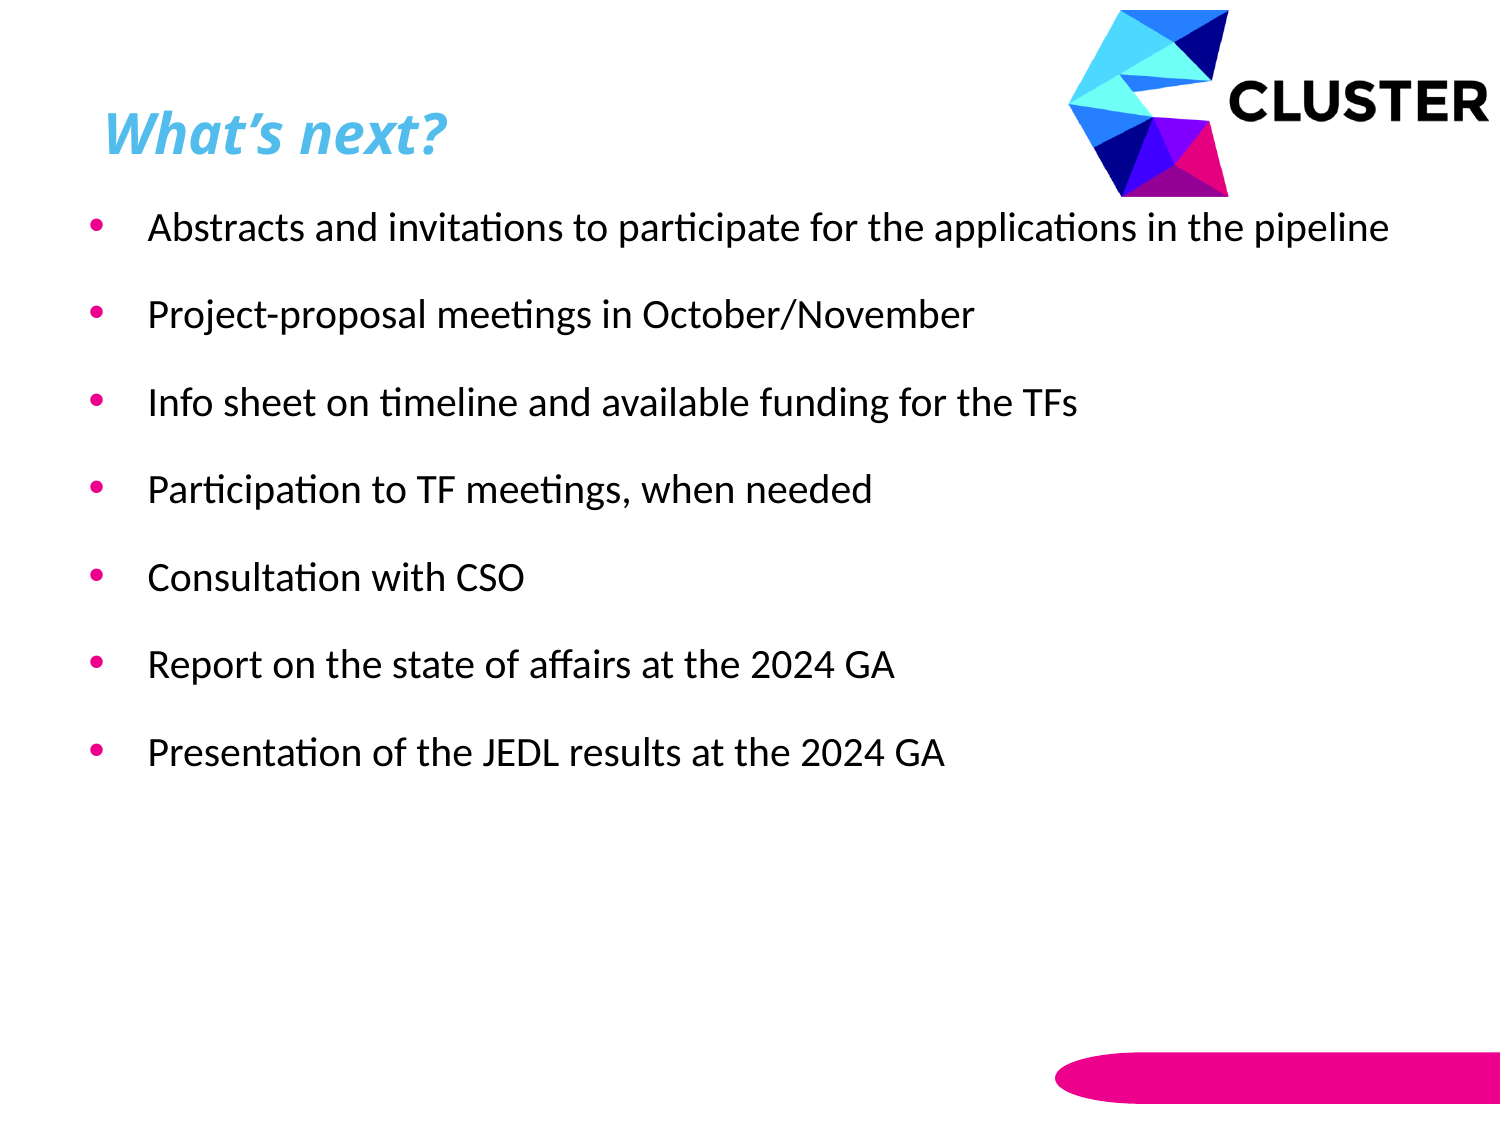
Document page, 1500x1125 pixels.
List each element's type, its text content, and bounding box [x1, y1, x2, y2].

picture [1068, 10, 1489, 197]
list Abstracts and invitations to participate for the applications in the pipeline Project-proposal meetings in October/November Info sheet on timeline and available funding for the TFs Participation to TF meetings, when needed Consultation with CSO Report on the state of affairs at the 2024 GA Presentation of the JEDL results at the 2024 GA [88, 199, 1456, 968]
title What’s next? [88, 90, 1456, 175]
